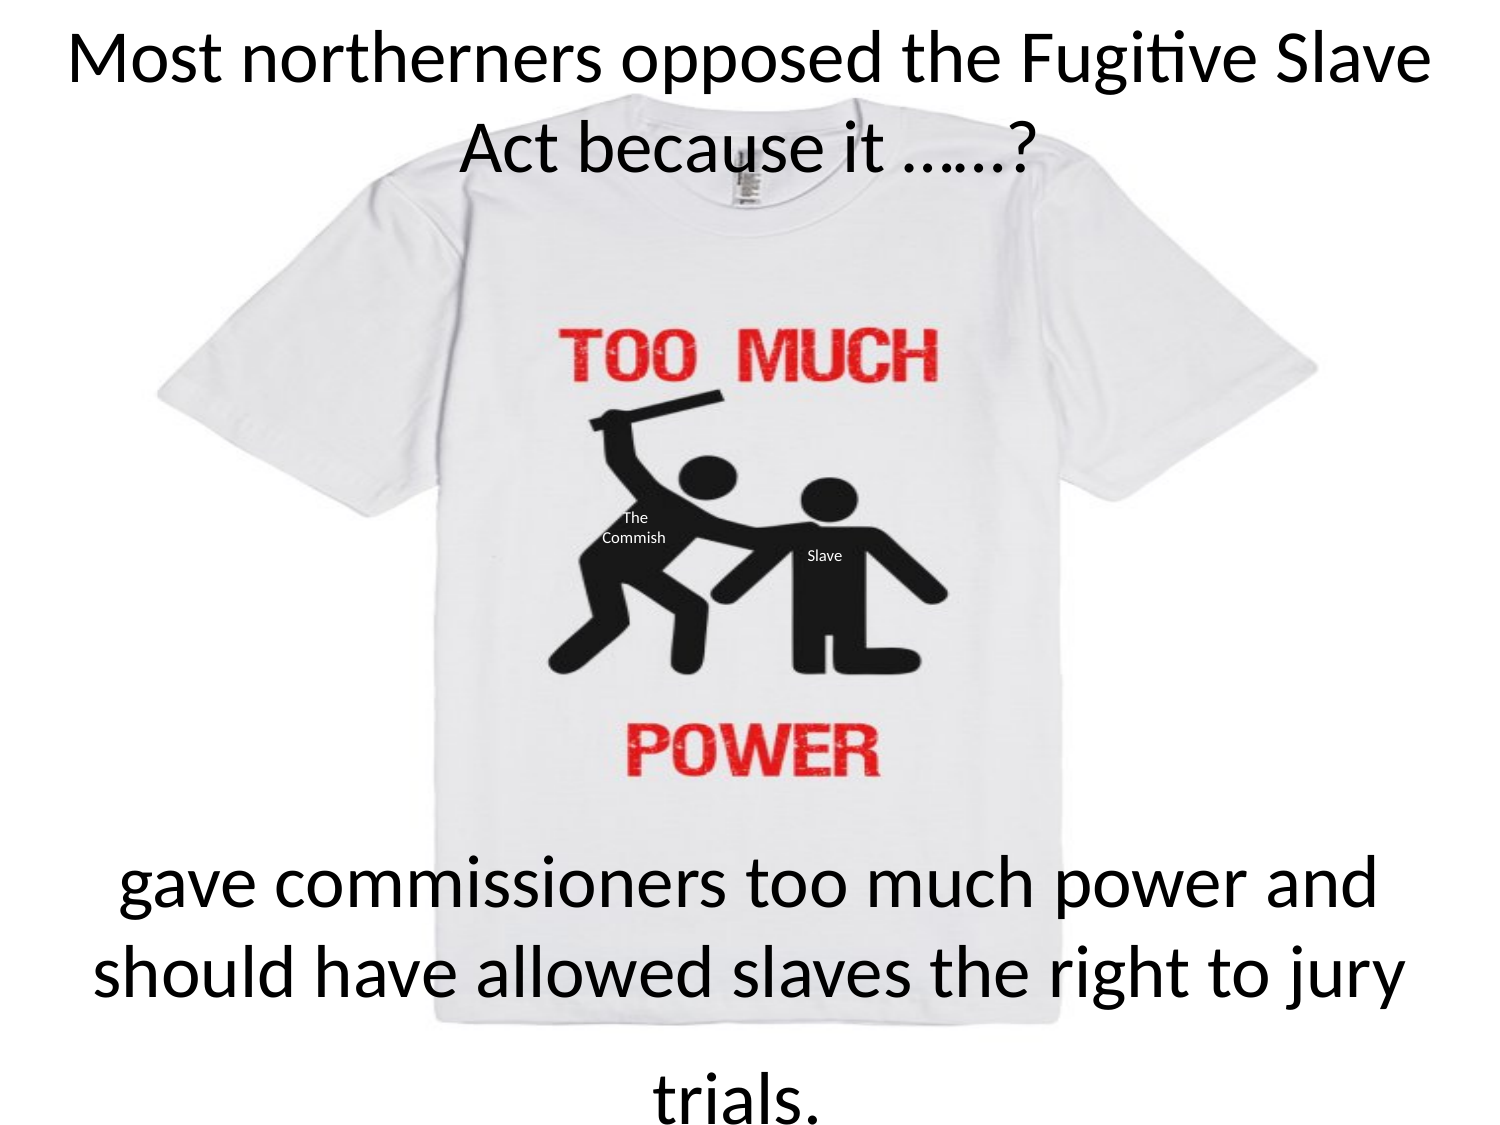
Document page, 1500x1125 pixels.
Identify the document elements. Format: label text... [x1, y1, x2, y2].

text_box Slave [774, 537, 875, 573]
text_box gave commissioners too much power and should have allowed slaves the right to jury trials. [0, 824, 1500, 1125]
text_box The Commish [587, 499, 688, 555]
text_box Most northerners opposed the Fugitive Slave Act because it ……? [0, 0, 1500, 195]
picture [0, 195, 1500, 824]
